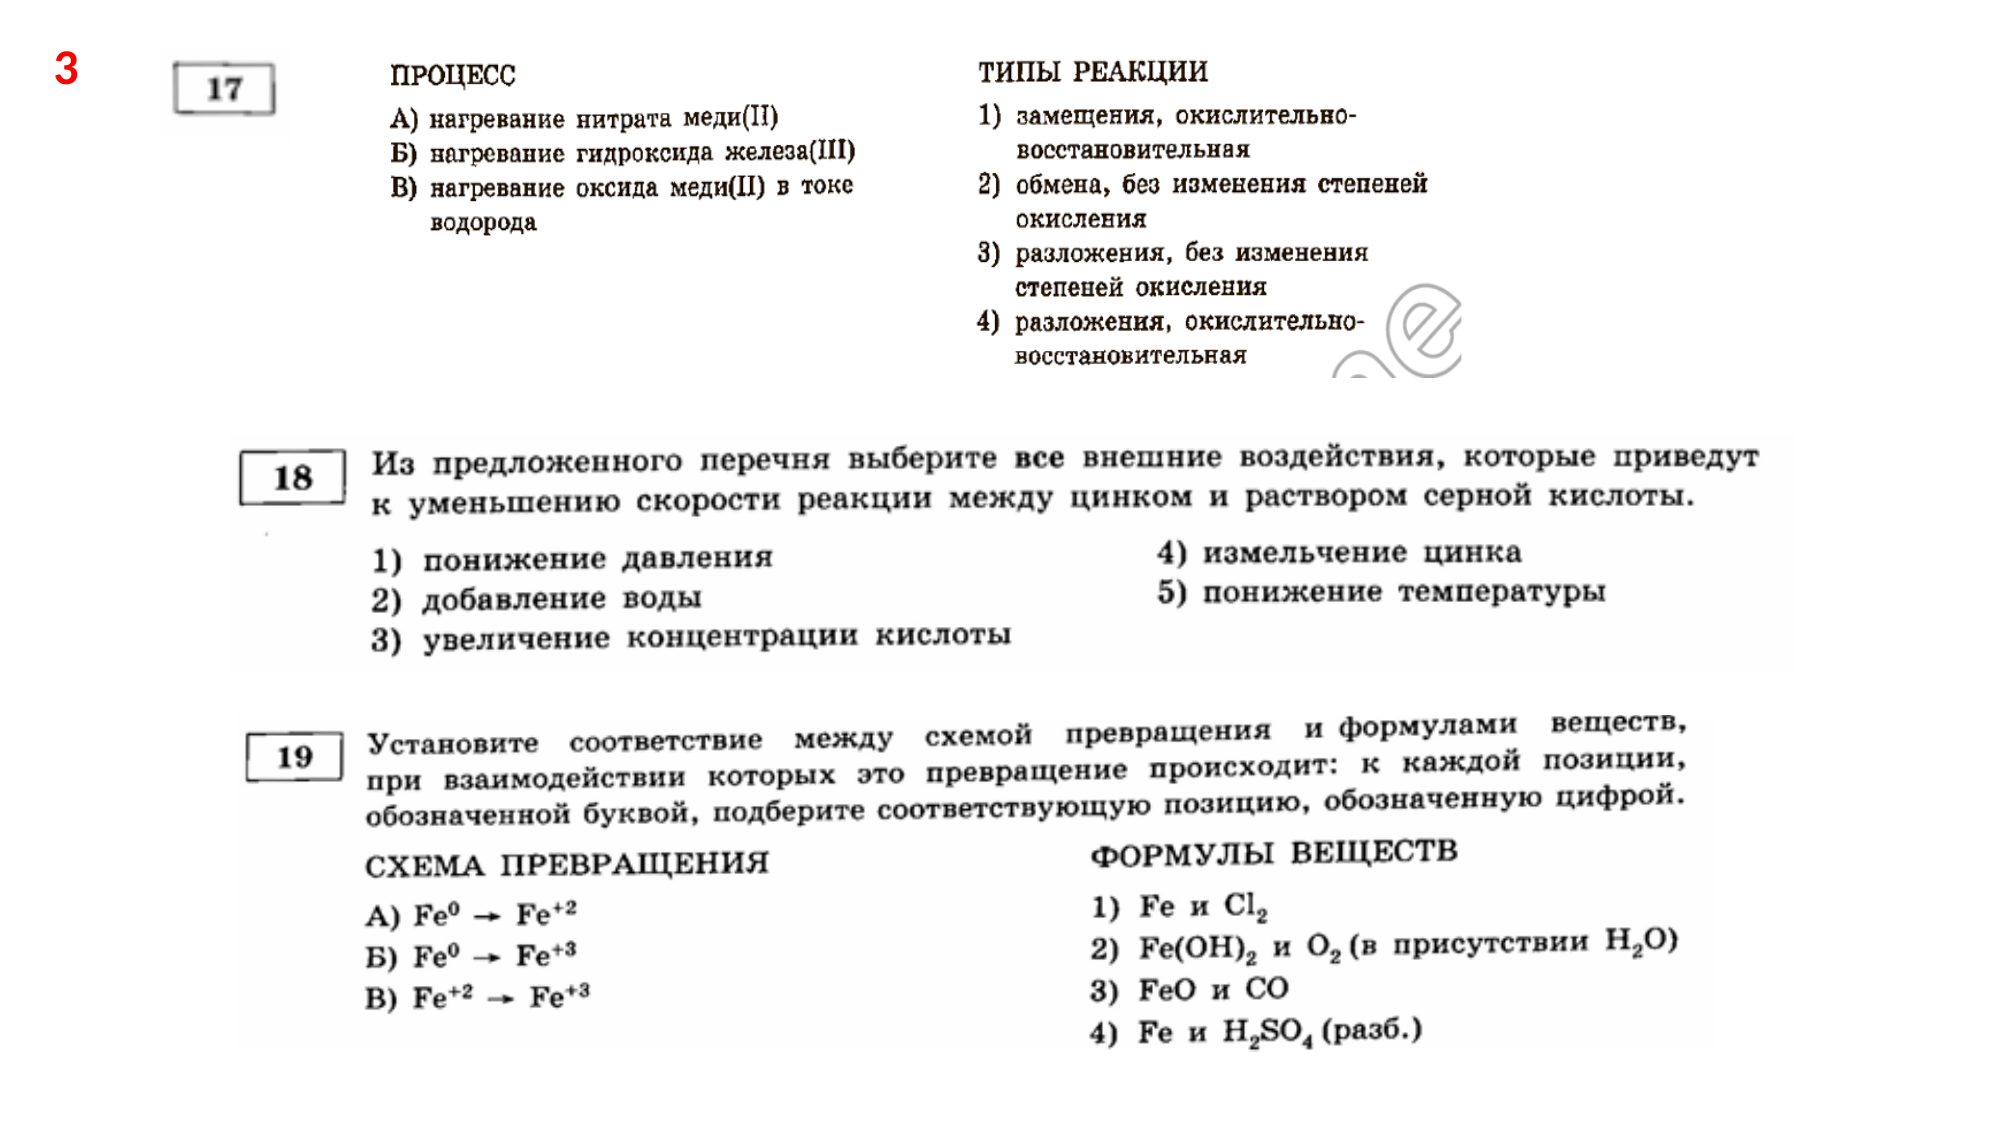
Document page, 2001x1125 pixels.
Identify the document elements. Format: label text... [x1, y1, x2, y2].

picture [227, 434, 1797, 674]
picture [380, 47, 1462, 378]
text_box 3 [38, 27, 103, 103]
picture [236, 715, 1717, 1052]
picture [159, 47, 297, 141]
